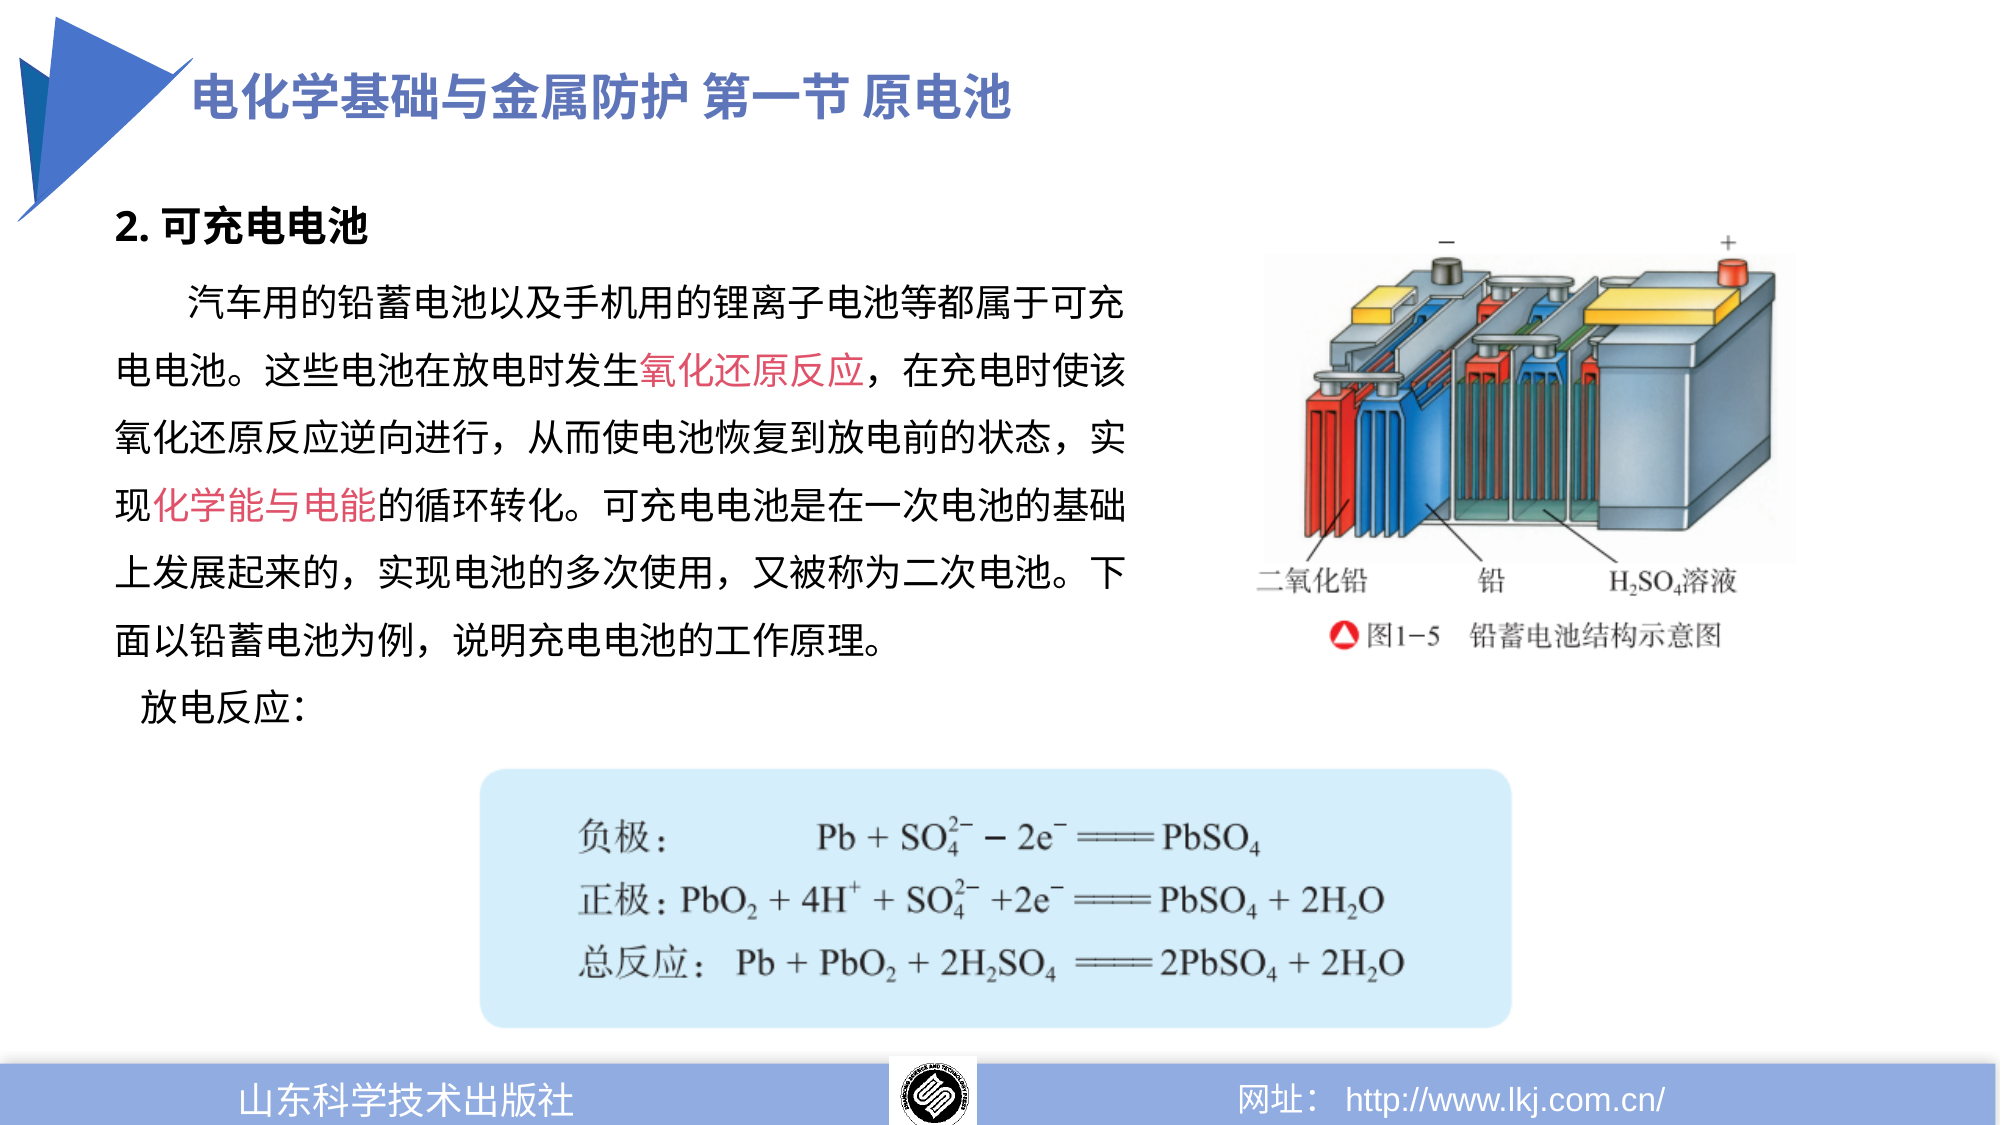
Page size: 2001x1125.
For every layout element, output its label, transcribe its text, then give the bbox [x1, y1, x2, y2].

picture [889, 1055, 978, 1125]
picture [473, 762, 1522, 1036]
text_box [0, 29, 226, 182]
text_box 电化学基础与金属防护 第一节 原电池 [226, 58, 1257, 134]
text_box 2.可充电电池 汽车用的铅蓄电池以及手机用的锂离子电池等都属于可充电电池。这些电池在放电时发生氧化还原反应，在充电时使该氧化还原反应逆向进行，从而使电池恢复到放电前的状态，实现化学能与电能的循环转化。可充电电池是在一次电池的基础上发展起来的，实现电池的多次使用，又被称为二次电池。下面以铅蓄电池为例，说明充电电池的工作原理。 放电反应： [100, 166, 1157, 737]
picture [1255, 223, 1796, 655]
text_box 山东科学技术出版社 [222, 1069, 889, 1125]
text_box [0, 1062, 889, 1125]
text_box 网址：http://www.lkj.com.cn/ [1222, 1070, 1890, 1125]
text_box [978, 1062, 1997, 1125]
